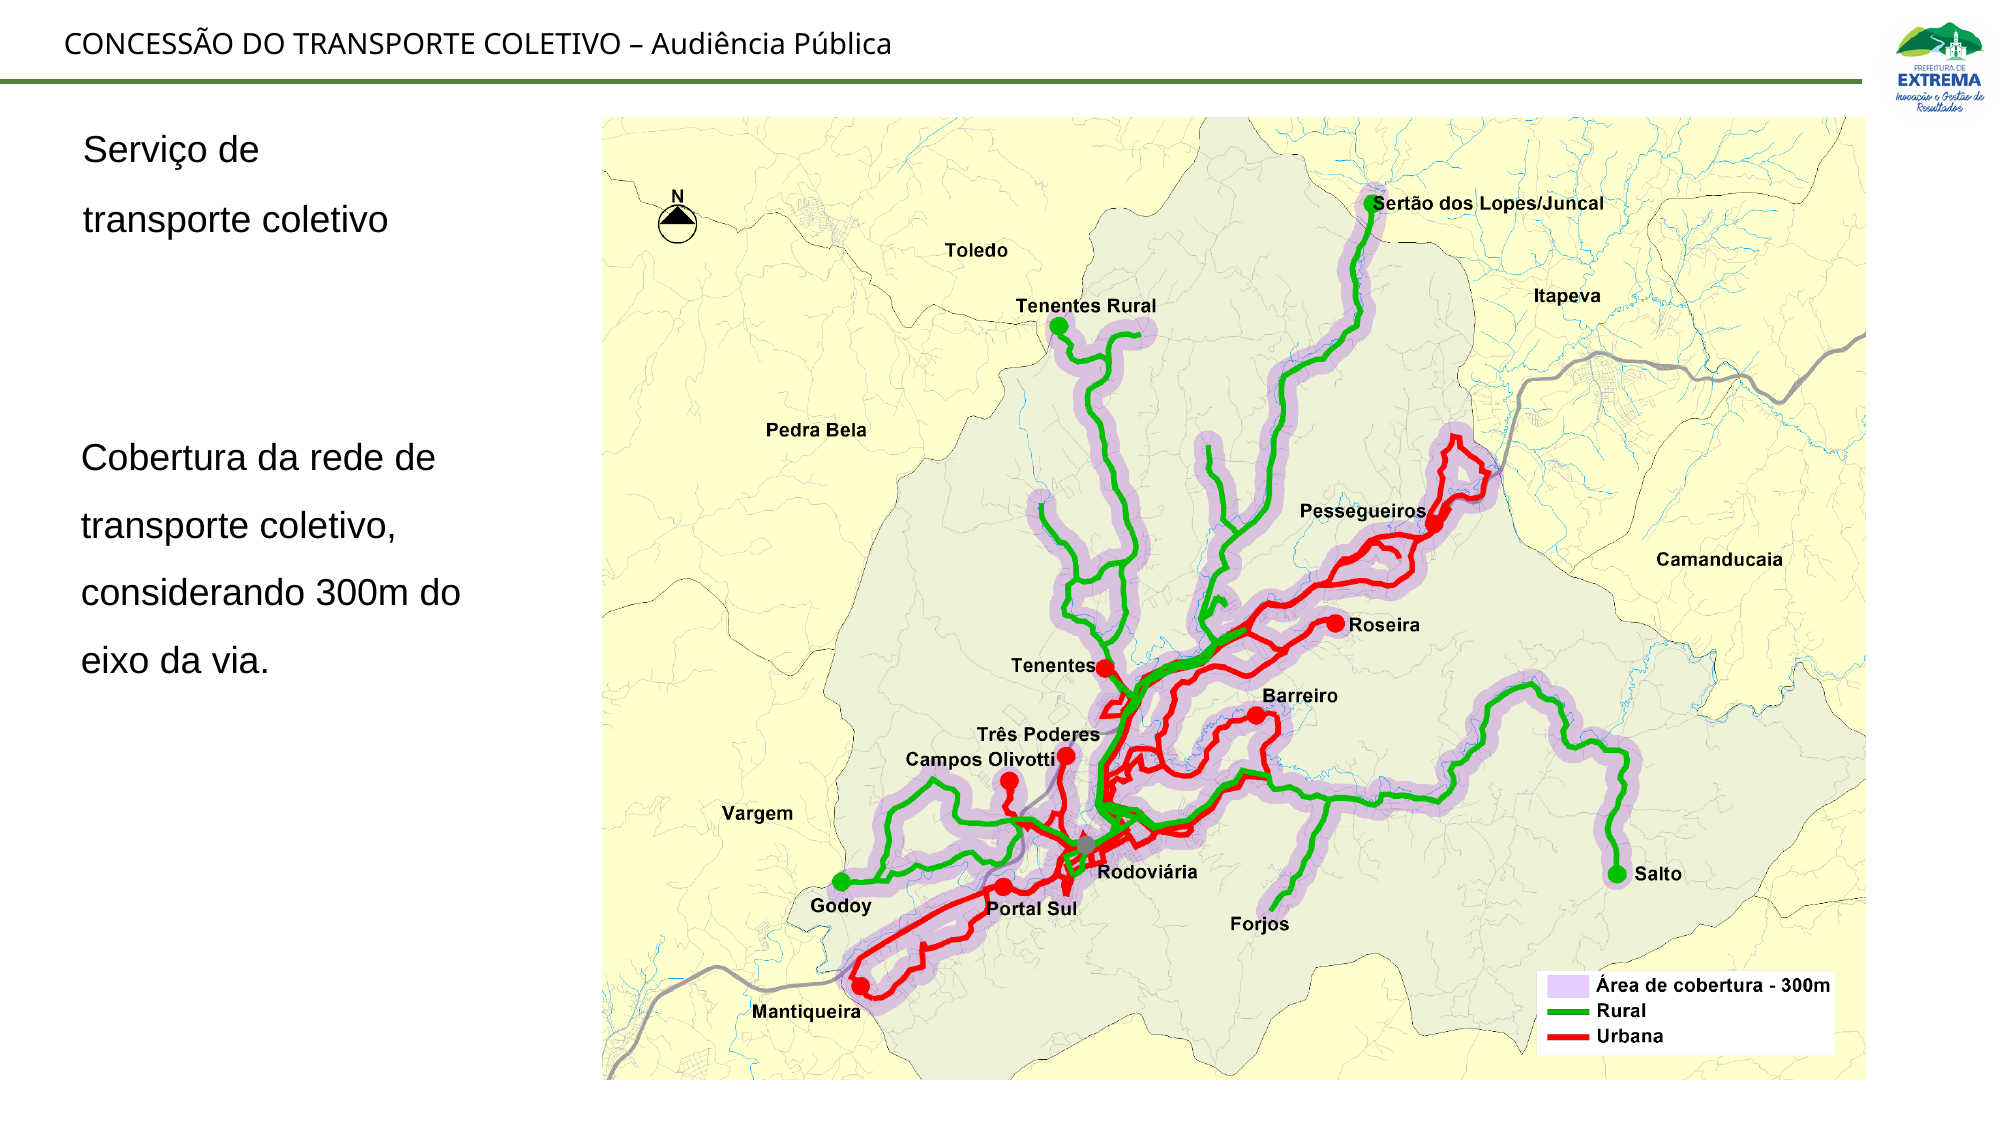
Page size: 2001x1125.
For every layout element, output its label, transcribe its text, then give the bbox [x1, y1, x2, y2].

text_box Cobertura da rede de transporte coletivo, considerando 300m do eixo da via. [66, 403, 497, 689]
picture [602, 117, 1866, 1080]
text_box Serviço de transporte coletivo [68, 117, 404, 248]
picture [1879, 16, 2000, 121]
